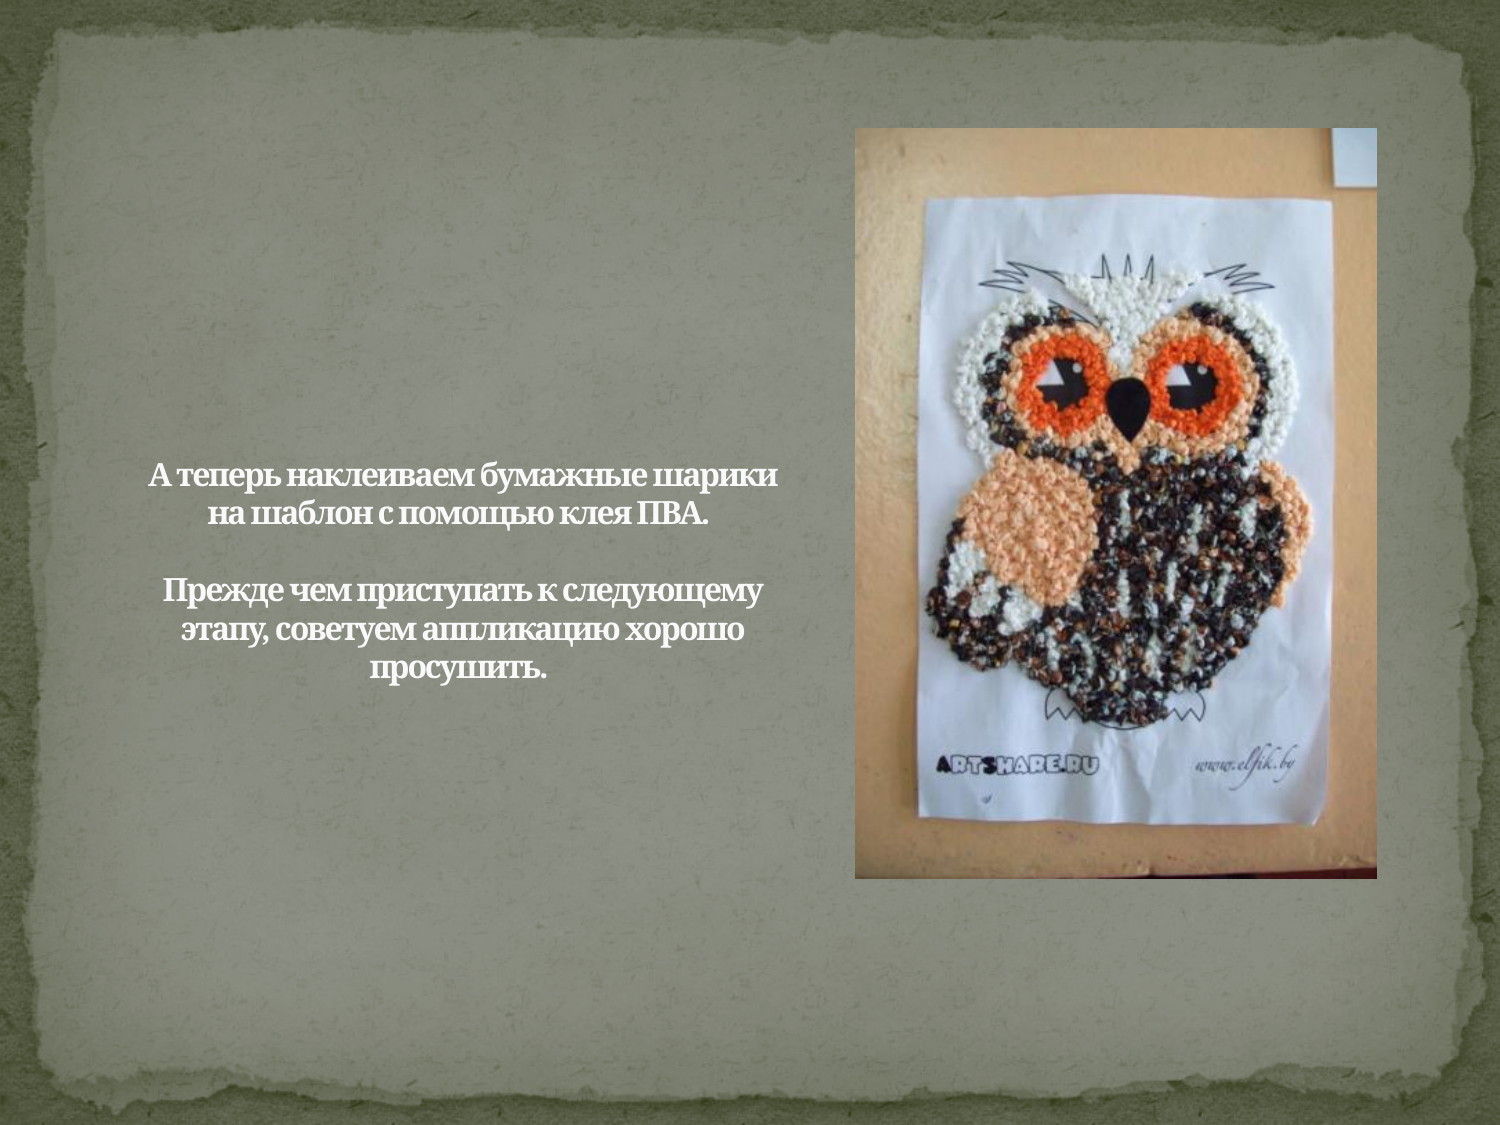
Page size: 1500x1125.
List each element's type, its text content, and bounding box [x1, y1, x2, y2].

title А теперь наклеиваем бумажные шарики на шаблон с помощью клея ПВА. Прежде чем приступать к следующему этапу, советуем аппликацию хорошо просушить. [127, 243, 798, 693]
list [858, 131, 1375, 877]
